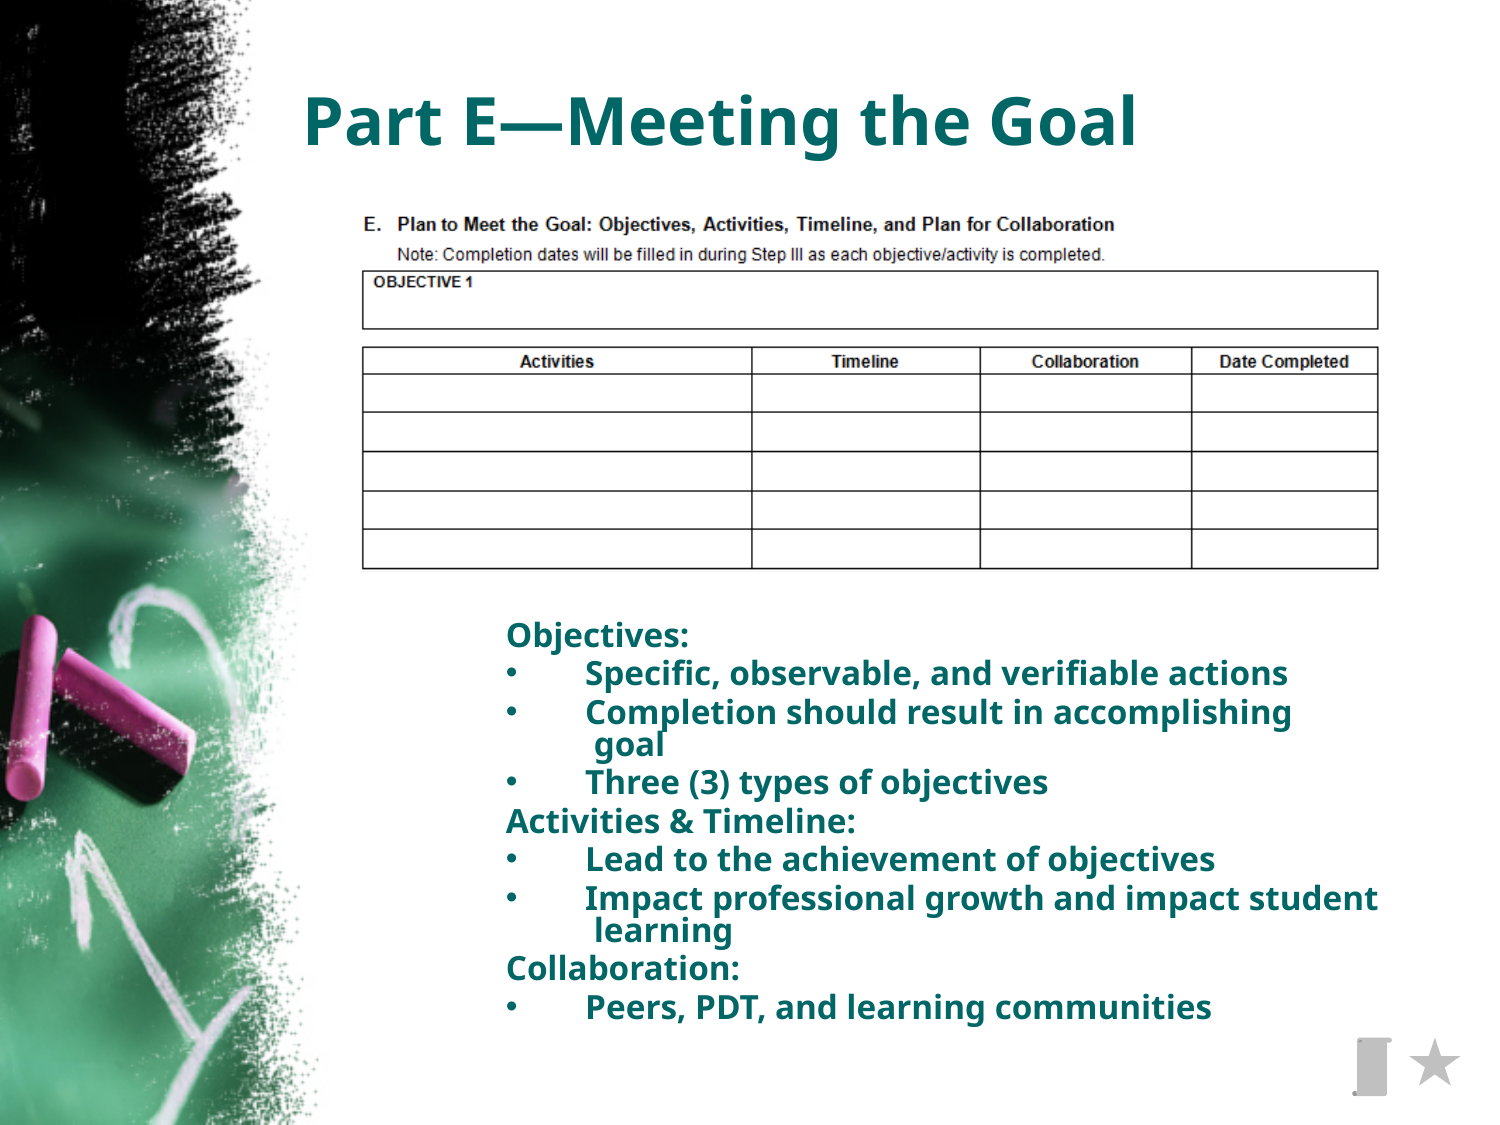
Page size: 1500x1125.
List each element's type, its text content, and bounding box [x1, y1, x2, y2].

text_box [1352, 1037, 1392, 1097]
picture [0, 0, 1500, 1125]
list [312, 196, 1416, 572]
title Part E—Meeting the Goal [287, 49, 1460, 188]
text_box Objectives: Specific, observable, and verifiable actions Completion should result in accomplishing goal Three (3) types of objectives Activities & Timeline: Lead to the achievement of objectives Impact professional growth and impact student learning Collaboration: Peers, PDT, and learning communities [491, 614, 1406, 1034]
text_box [1409, 1037, 1461, 1086]
